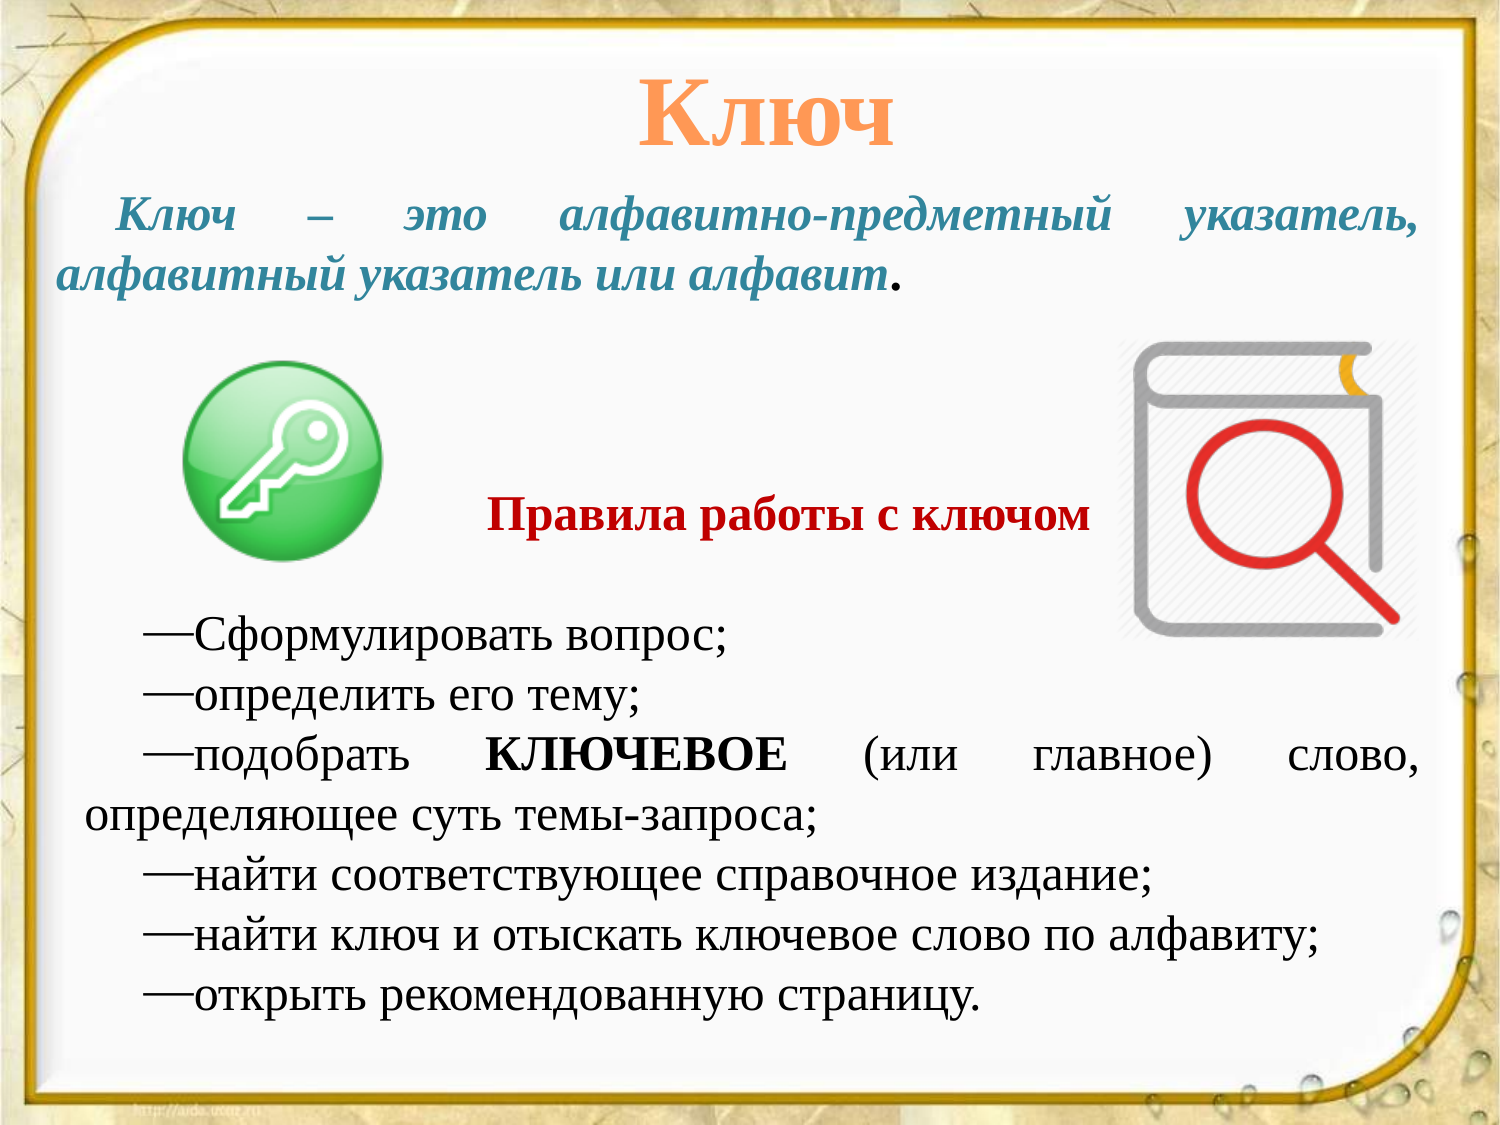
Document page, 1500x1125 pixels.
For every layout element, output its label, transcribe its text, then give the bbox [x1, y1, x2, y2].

text_box Ключ – это алфавитно-предметный указатель, алфавитный указатель или алфавит. Правила работы с ключом Сформулировать вопрос; определить его тему; подобрать КЛЮЧЕВОЕ (или главное) слово, определяющее суть темы-запроса; найти соответствующее справочное издание; найти ключ и отыскать ключевое слово по алфавиту; открыть рекомендованную страницу. [41, 172, 1436, 1073]
picture [0, 0, 1500, 1125]
text_box Ключ [76, 38, 1459, 226]
